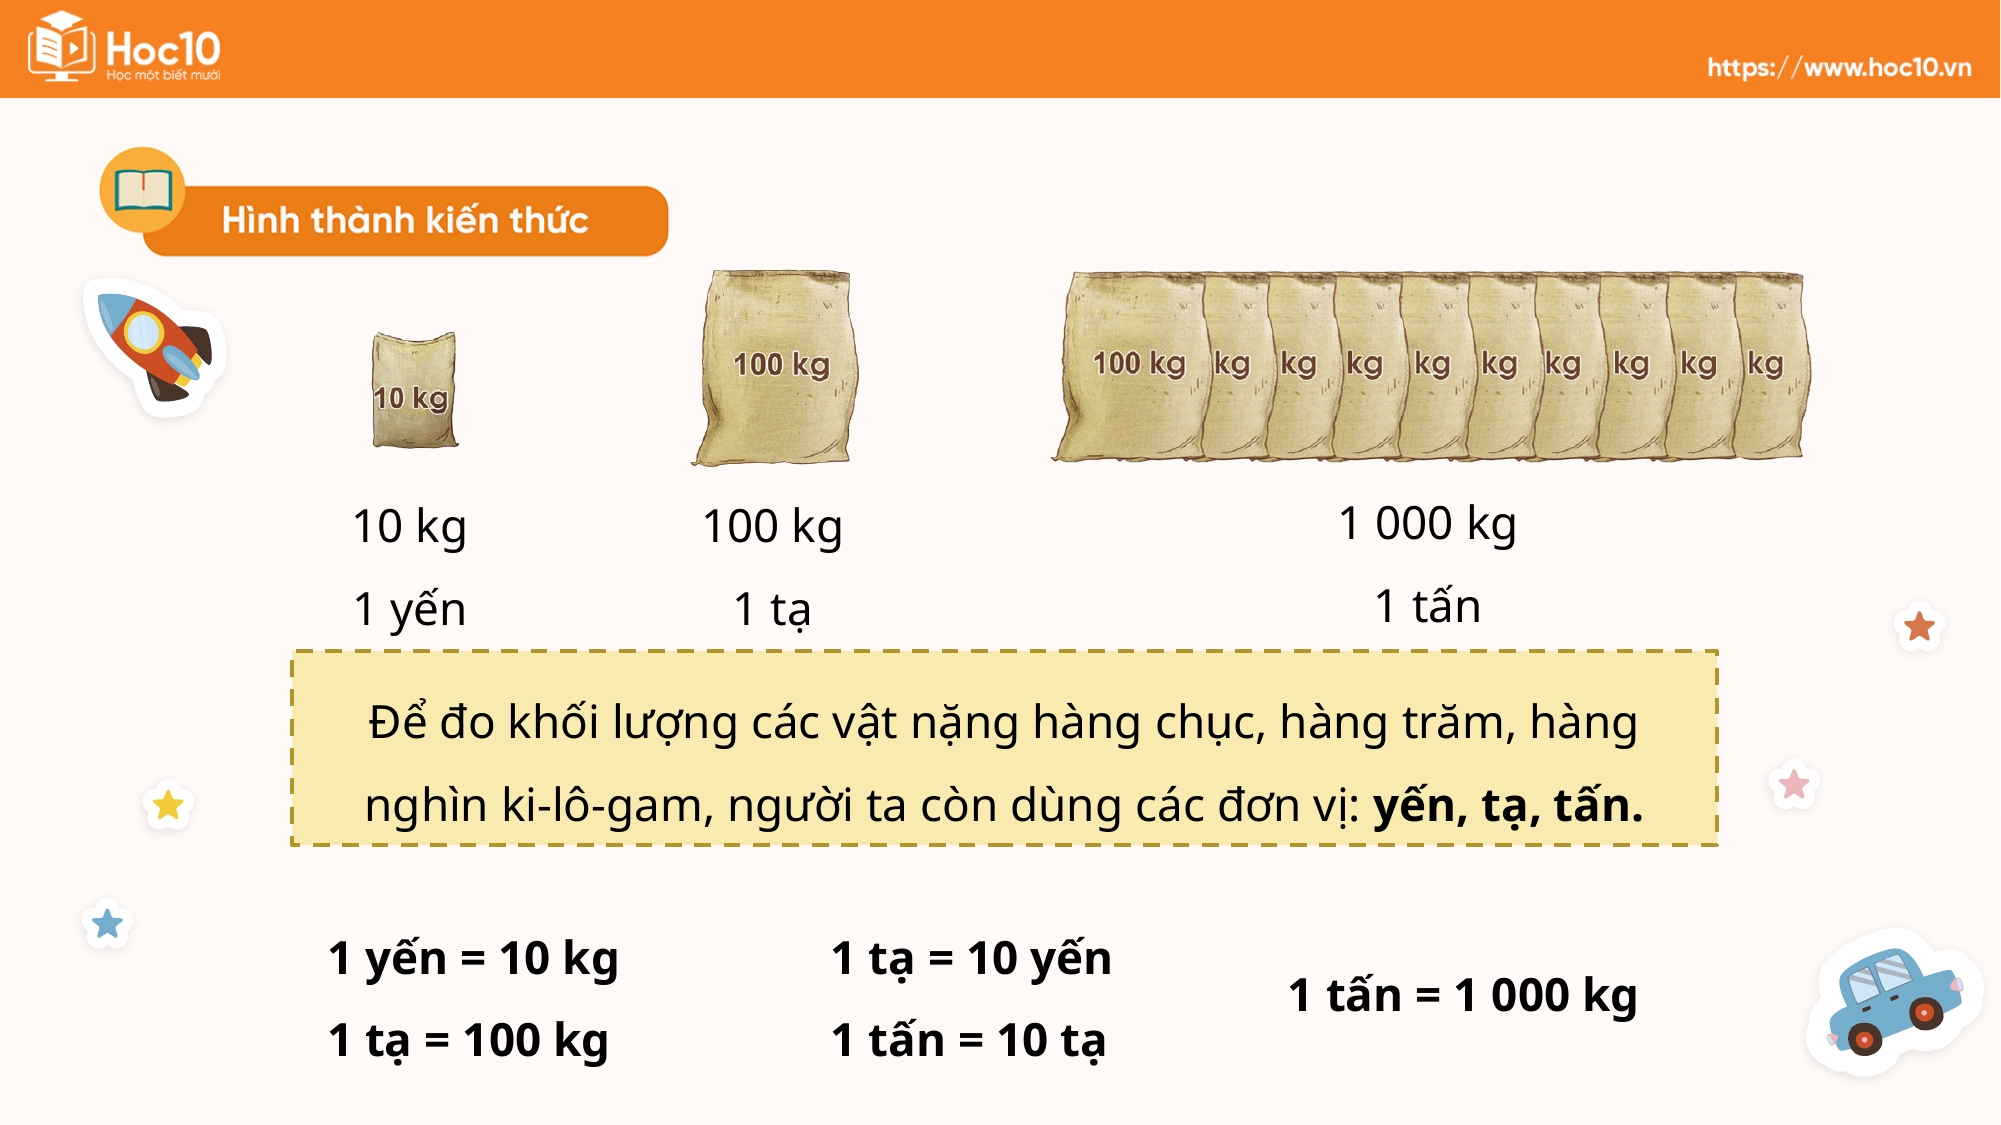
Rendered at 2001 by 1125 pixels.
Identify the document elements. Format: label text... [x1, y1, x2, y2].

picture [0, 0, 2001, 1125]
text_box 1 tạ = 10 yến 1 tấn = 10 tạ [815, 893, 1216, 1074]
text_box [80, 277, 229, 418]
text_box 1 yến = 10 kg 1 tạ = 100 kg [312, 893, 713, 1074]
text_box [1767, 758, 1822, 810]
text_box 10 kg 1 yến [336, 462, 484, 642]
text_box 100 kg 1 tạ [686, 478, 860, 642]
text_box [1148, 647, 2000, 1125]
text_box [141, 779, 196, 830]
text_box Để đo khối lượng các vật nặng hàng chục, hàng trăm, hàng nghìn ki-lô-gam, người ta còn dùng các đơn vị: yến, tạ, tấn. [292, 651, 1718, 846]
text_box 1 tấn = 1 000 kg [1273, 930, 1777, 1028]
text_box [1805, 927, 1987, 1077]
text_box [80, 897, 135, 949]
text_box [1892, 600, 1947, 652]
text_box 1 000 kg 1 tấn [1322, 478, 1534, 639]
